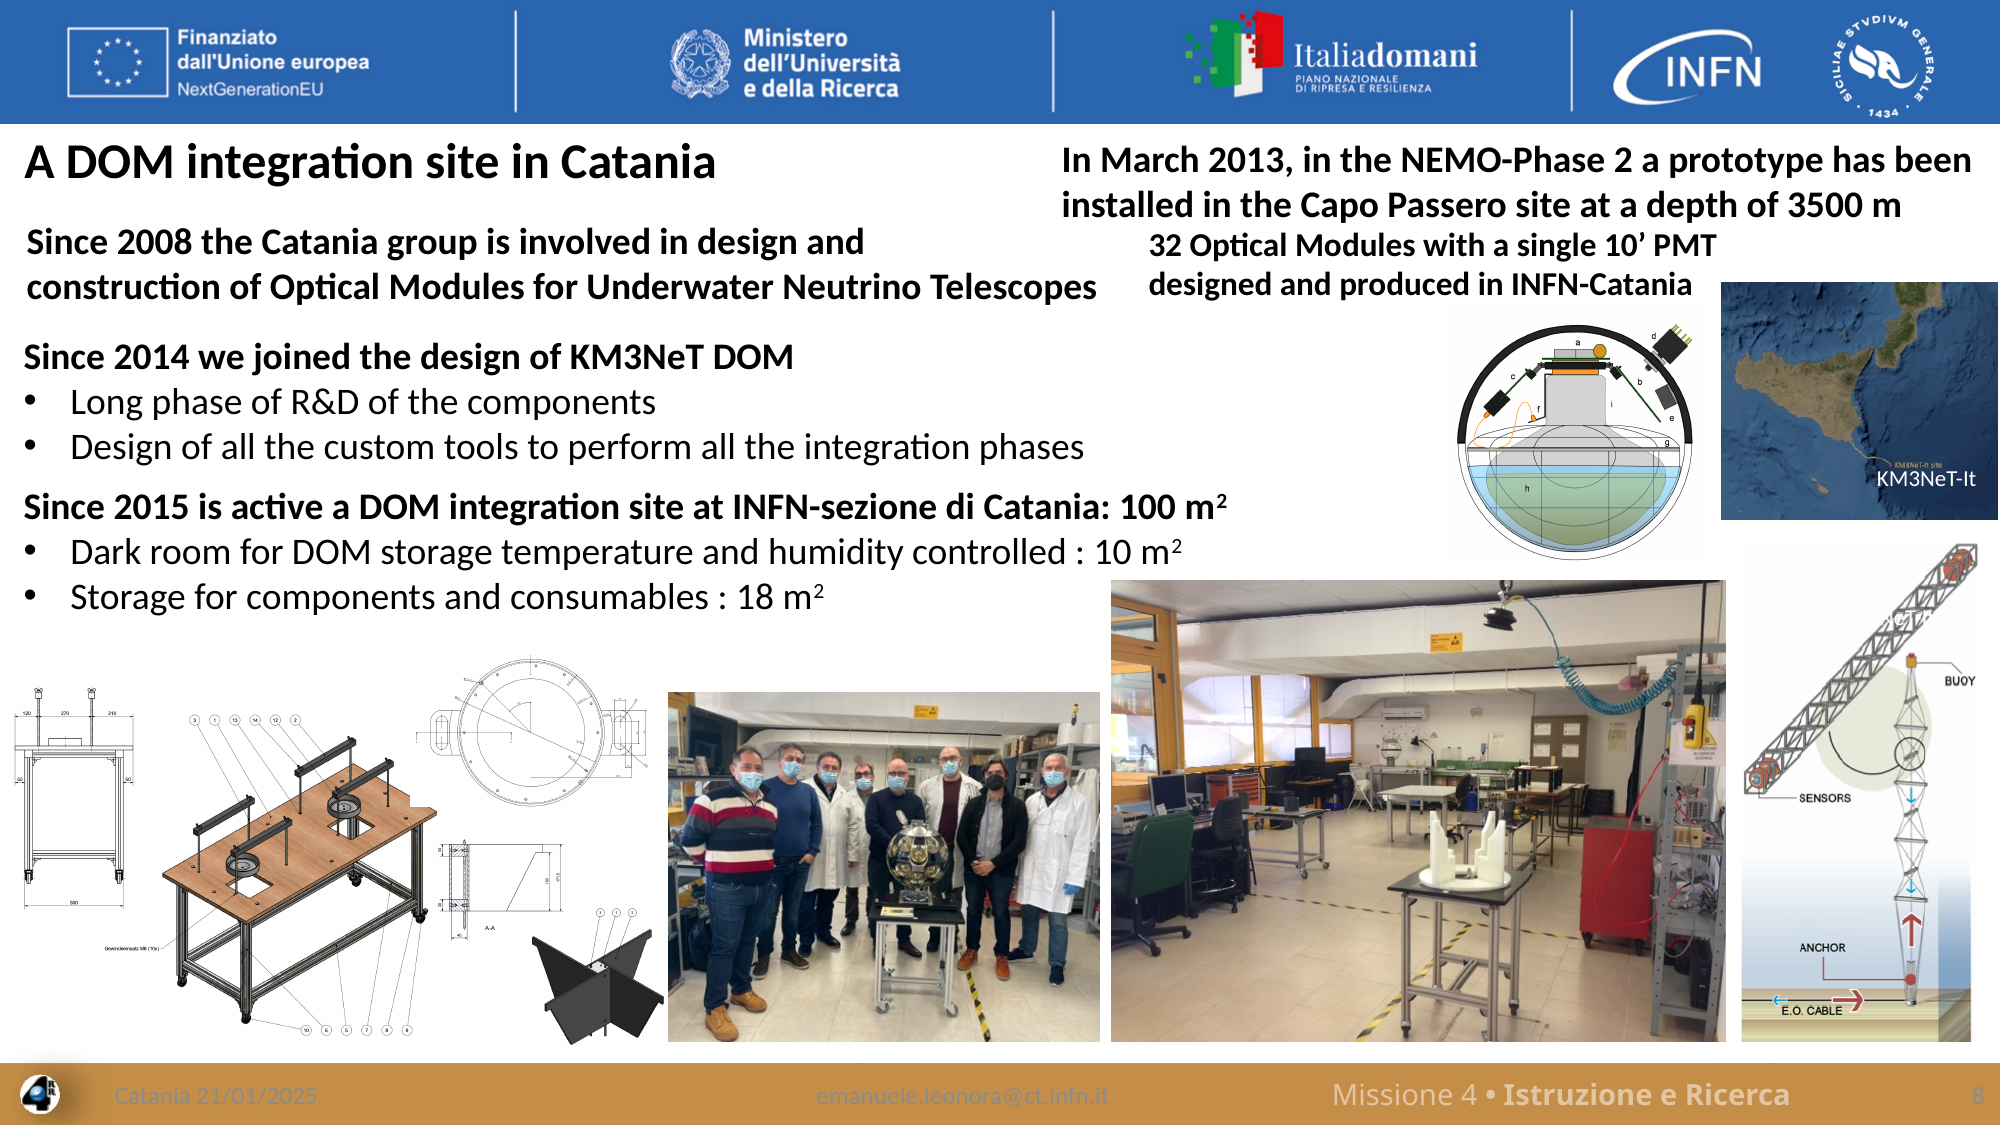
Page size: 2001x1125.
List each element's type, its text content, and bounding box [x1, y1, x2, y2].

text_box 32 Optical Modules with a single 10’ PMT designed and produced in INFN-Catania [1133, 215, 1755, 310]
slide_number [99, 1064, 550, 1125]
picture [1111, 580, 1726, 1042]
picture [1740, 542, 1986, 1042]
text_box In March 2013, in the NEMO-Phase 2 a prototype has been installed in the Capo Passero site at a depth of 3500 m [1046, 127, 1997, 232]
picture [0, 0, 2000, 124]
text_box Since 2015 is active a DOM integration site at INFN-sezione di Catania: 100 m2 Dark room for DOM storage temperature and humidity controlled : 10 m2 Storage for components and consumables : 18 m2 [8, 474, 1368, 625]
text_box Since 2014 we joined the design of KM3NeT DOM Long phase of R&D of the components Design of all the custom tools to perform all the integration phases [8, 324, 1189, 474]
text_box Since 2008 the Catania group is involved in design and construction of Optical Modules for Underwater Neutrino Telescopes [11, 209, 1132, 315]
picture [4, 655, 1100, 1050]
slide_number 8 [1550, 1064, 2000, 1125]
text_box A DOM integration site in Catania [9, 121, 878, 196]
picture [1721, 282, 1998, 520]
footer emanuele.leonora@ct.infn.it [625, 1064, 1301, 1125]
picture [0, 1063, 2000, 1125]
picture [1443, 301, 1710, 567]
